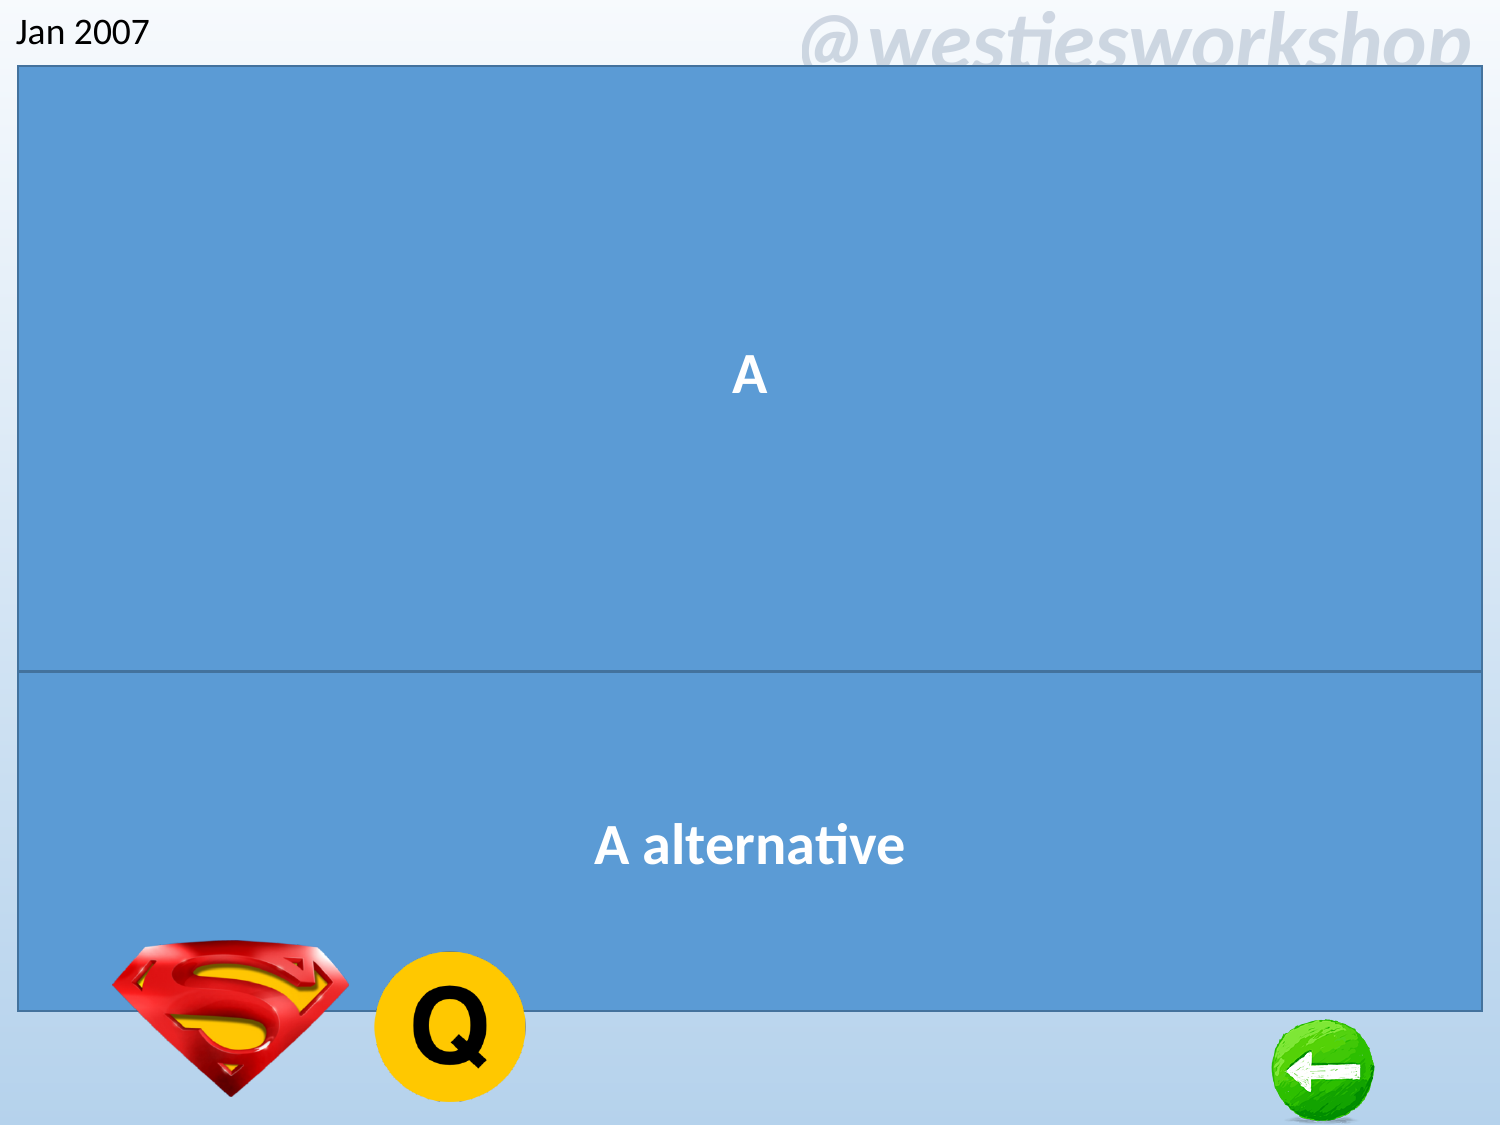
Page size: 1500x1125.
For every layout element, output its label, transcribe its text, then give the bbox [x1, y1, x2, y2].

picture [1269, 1019, 1376, 1125]
picture [17, 66, 1483, 668]
picture [17, 678, 1483, 1125]
text_box Jan 2007 [1, 0, 165, 60]
text_box A alternative [17, 670, 1483, 678]
